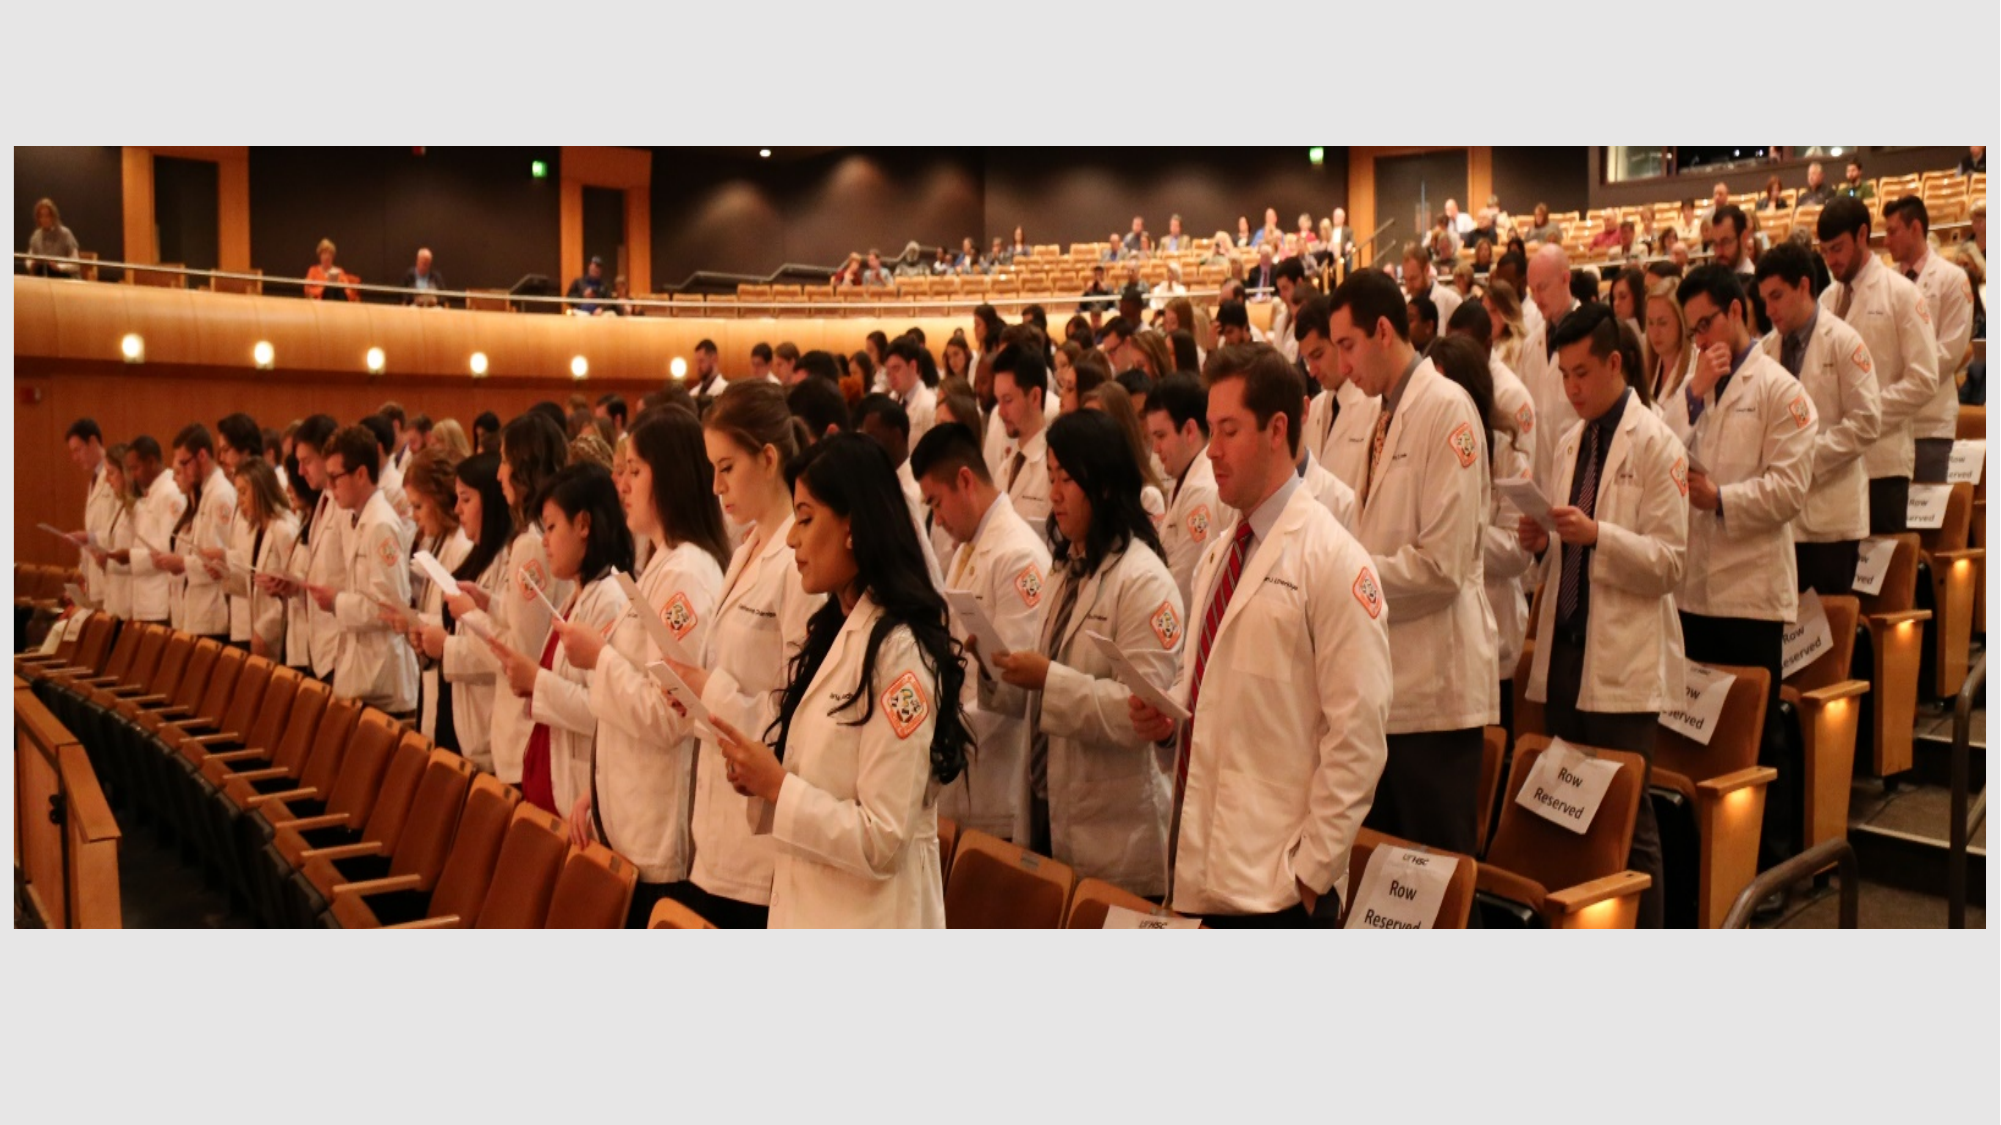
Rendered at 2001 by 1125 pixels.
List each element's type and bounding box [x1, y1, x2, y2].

picture [13, 146, 1986, 929]
